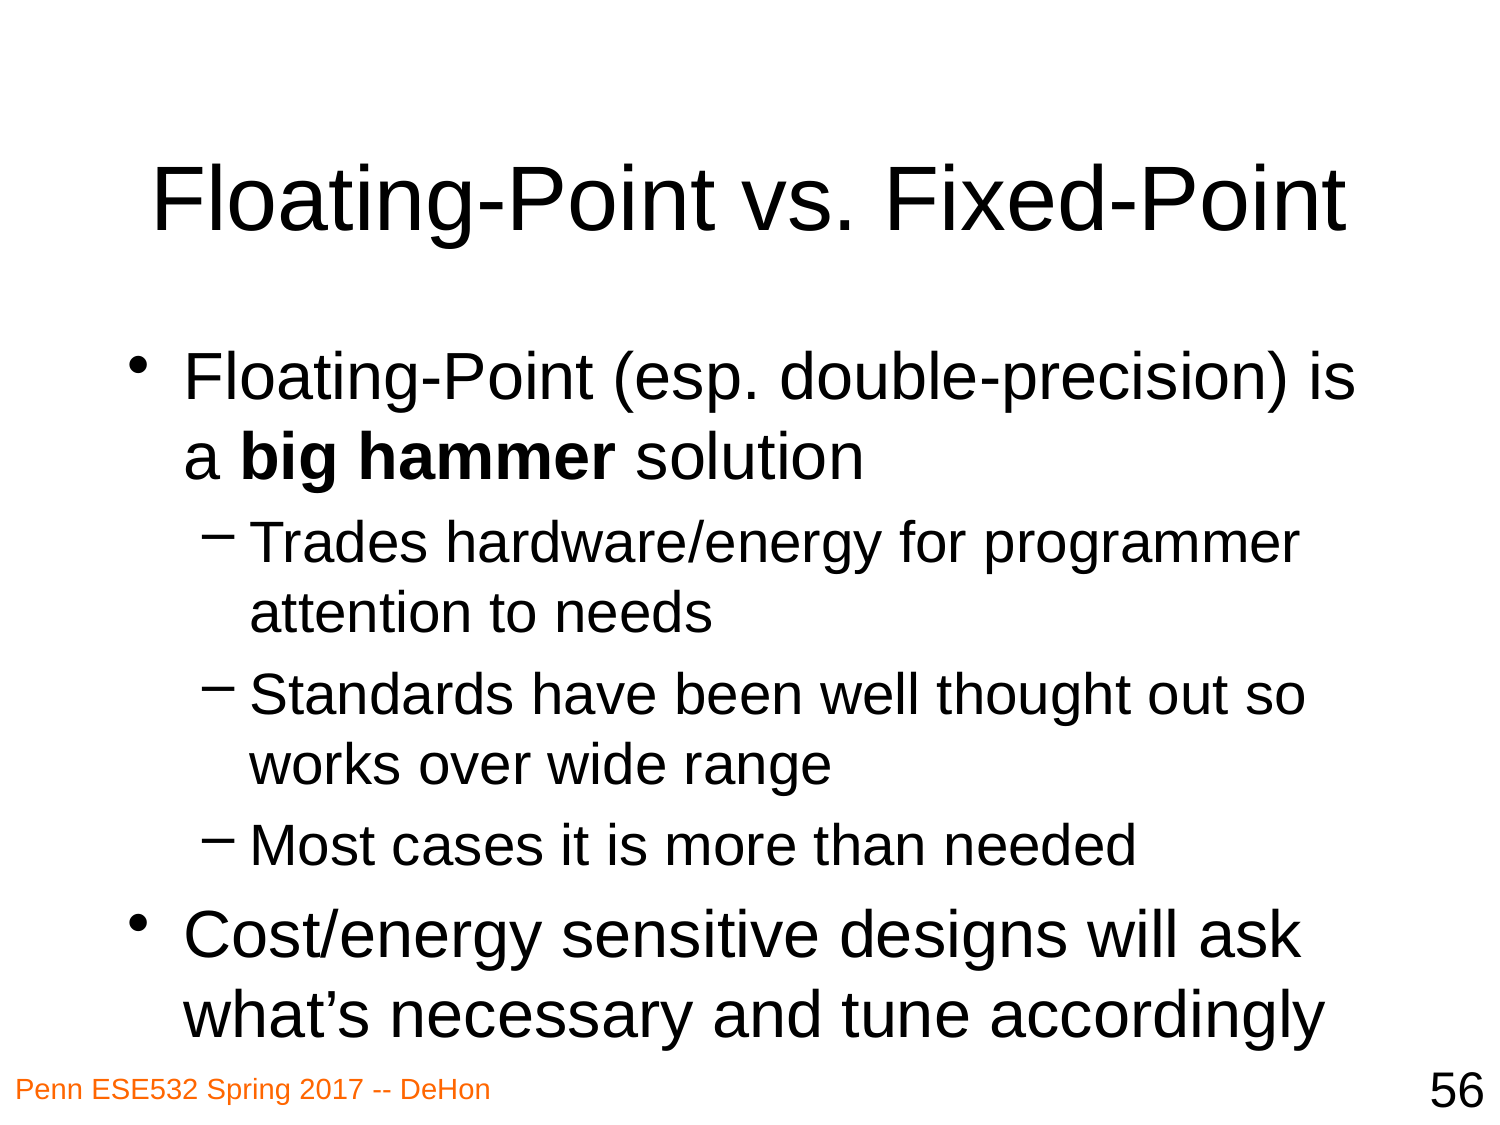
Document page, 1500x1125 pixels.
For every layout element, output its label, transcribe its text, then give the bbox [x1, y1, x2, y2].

title Floating-Point vs. Fixed-Point [112, 99, 1388, 288]
slide_number 56 [1187, 1049, 1500, 1125]
slide_number Penn ESE532 Spring 2017 -- DeHon [0, 1062, 576, 1125]
list Floating-Point (esp. double-precision) is a big hammer solution Trades hardware/energy for programmer attention to needs Standards have been well thought out so works over wide range Most cases it is more than needed Cost/energy sensitive designs will ask what’s necessary and tune accordingly [112, 324, 1388, 1001]
